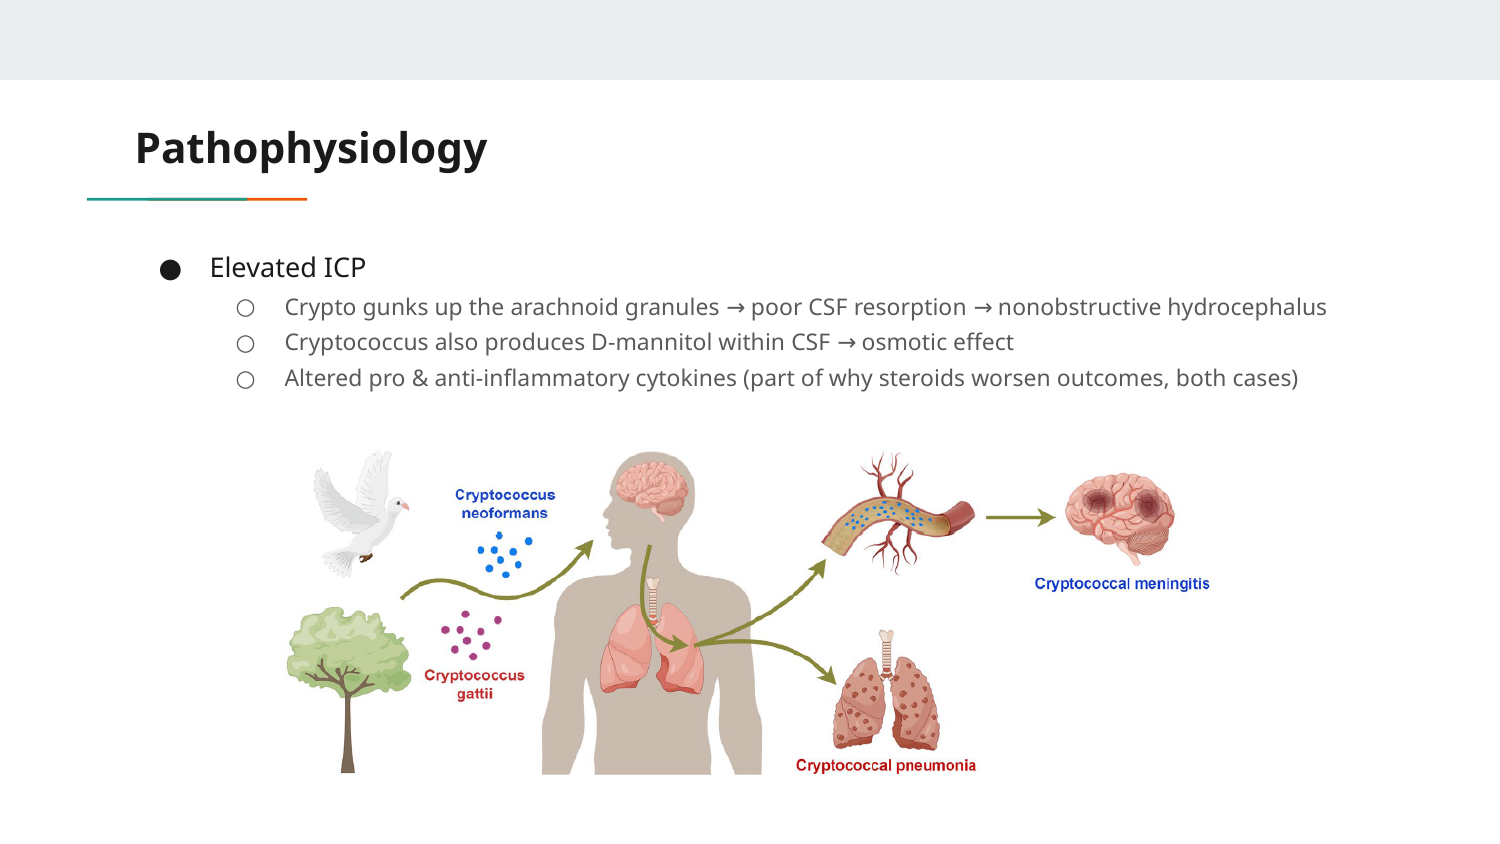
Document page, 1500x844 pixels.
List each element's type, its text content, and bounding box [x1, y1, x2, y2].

picture [202, 397, 1247, 795]
list Elevated ICP Crypto gunks up the arachnoid granules → poor CSF resorption → nonobstructive hydrocephalus Cryptococcus also produces D-mannitol within CSF → osmotic effect Altered pro & anti-inflammatory cytokines (part of why steroids worsen outcomes, both cases) [119, 228, 1381, 600]
title Pathophysiology [119, 103, 1381, 192]
